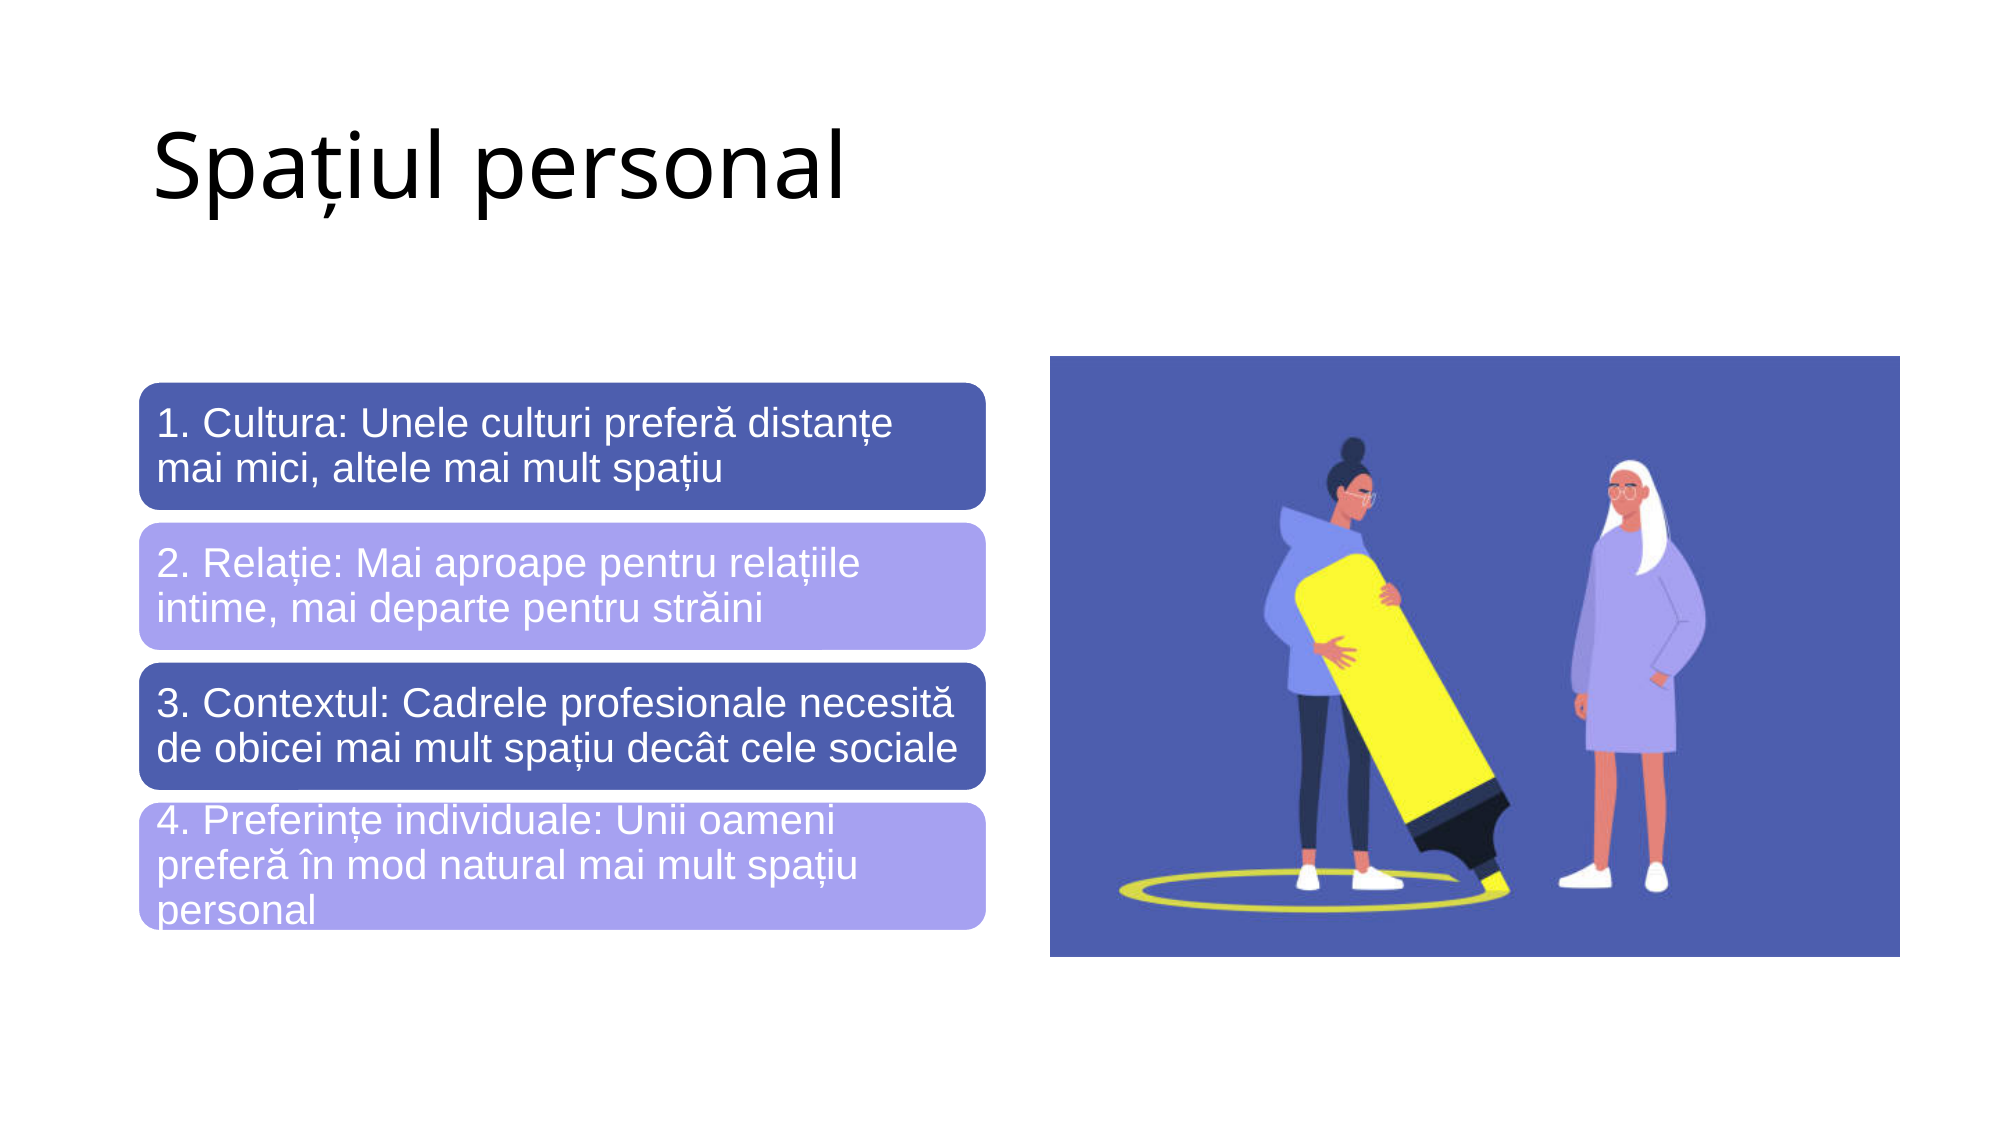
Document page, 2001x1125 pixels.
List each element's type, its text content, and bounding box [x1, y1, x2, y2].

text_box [137, 380, 988, 932]
list [1012, 299, 1863, 1014]
picture [1049, 356, 1901, 957]
title Spațiul personal [137, 59, 1863, 278]
